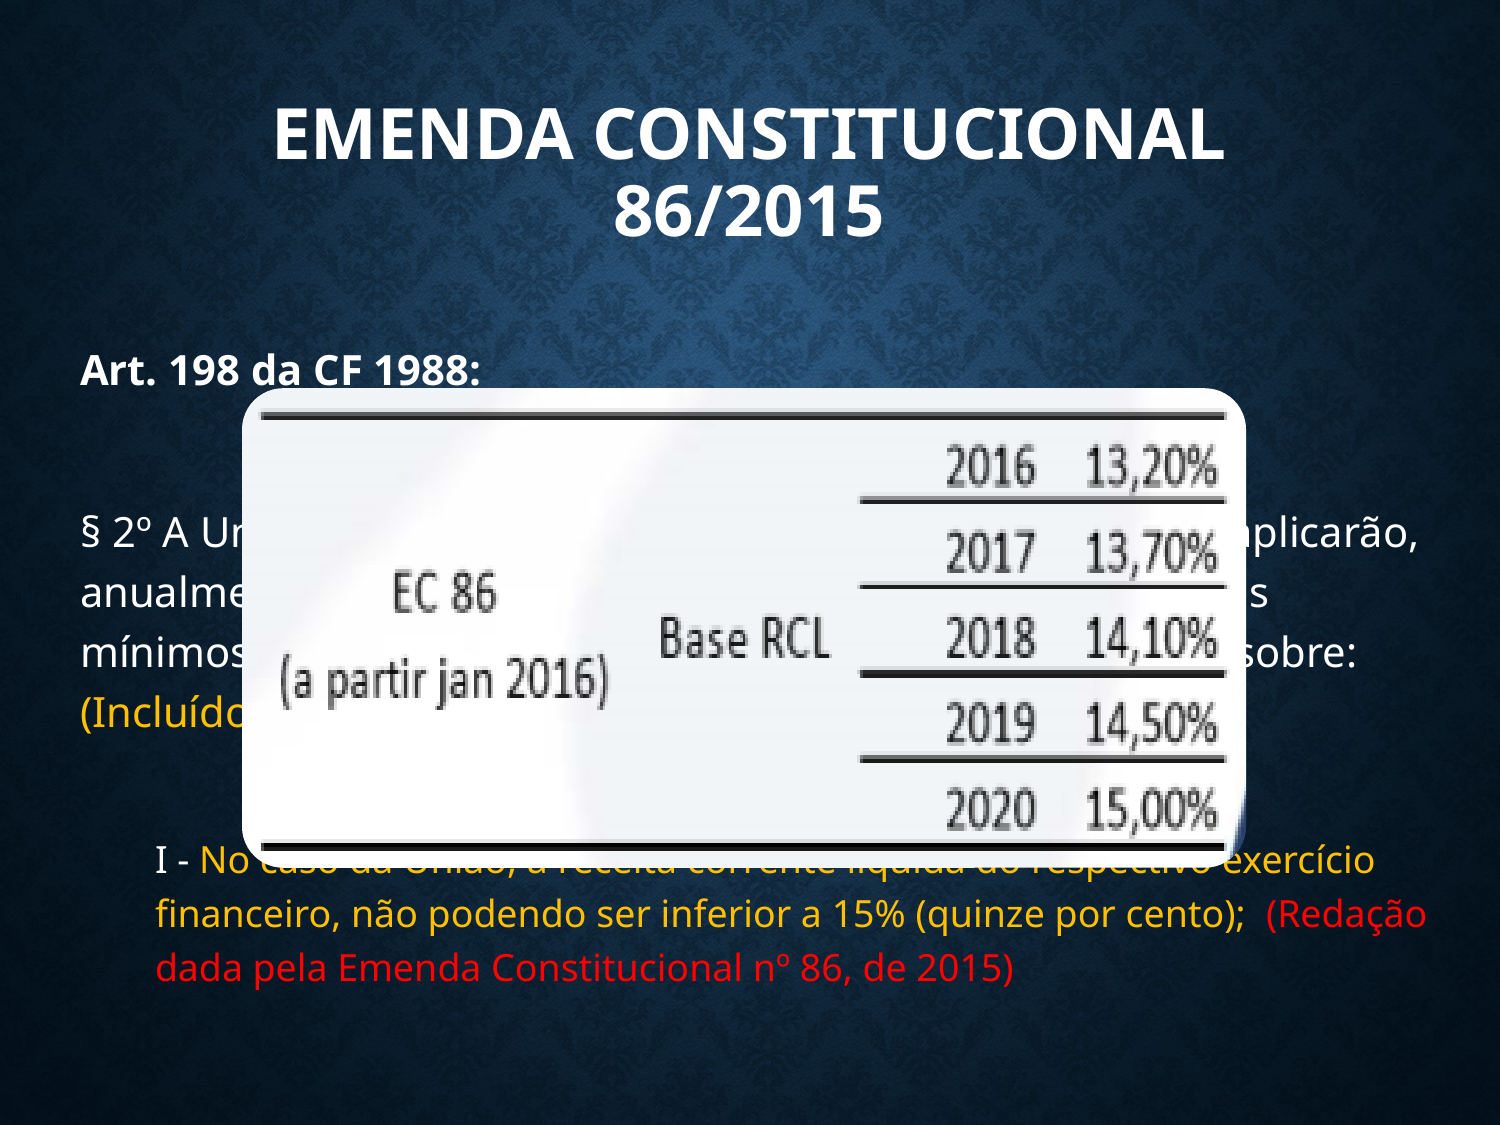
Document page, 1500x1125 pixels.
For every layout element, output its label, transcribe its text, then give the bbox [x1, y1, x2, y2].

title Emenda constitucional 86/2015 [112, 66, 1387, 284]
list Art. 198 da CF 1988: § 2º A União, os Estados, o Distrito Federal e os Municípios aplicarão, anualmente, em ações e serviços públicos de saúde recursos mínimos derivados da aplicação de percentuais calculados sobre: (Incluído pela Emenda Constitucional nº 29, de 2000) I - No caso da União, a receita corrente líquida do respectivo exercício financeiro, não podendo ser inferior a 15% (quinze por cento); (Redação dada pela Emenda Constitucional nº 86, de 2015) [64, 326, 1447, 1059]
picture [0, 0, 1500, 1125]
